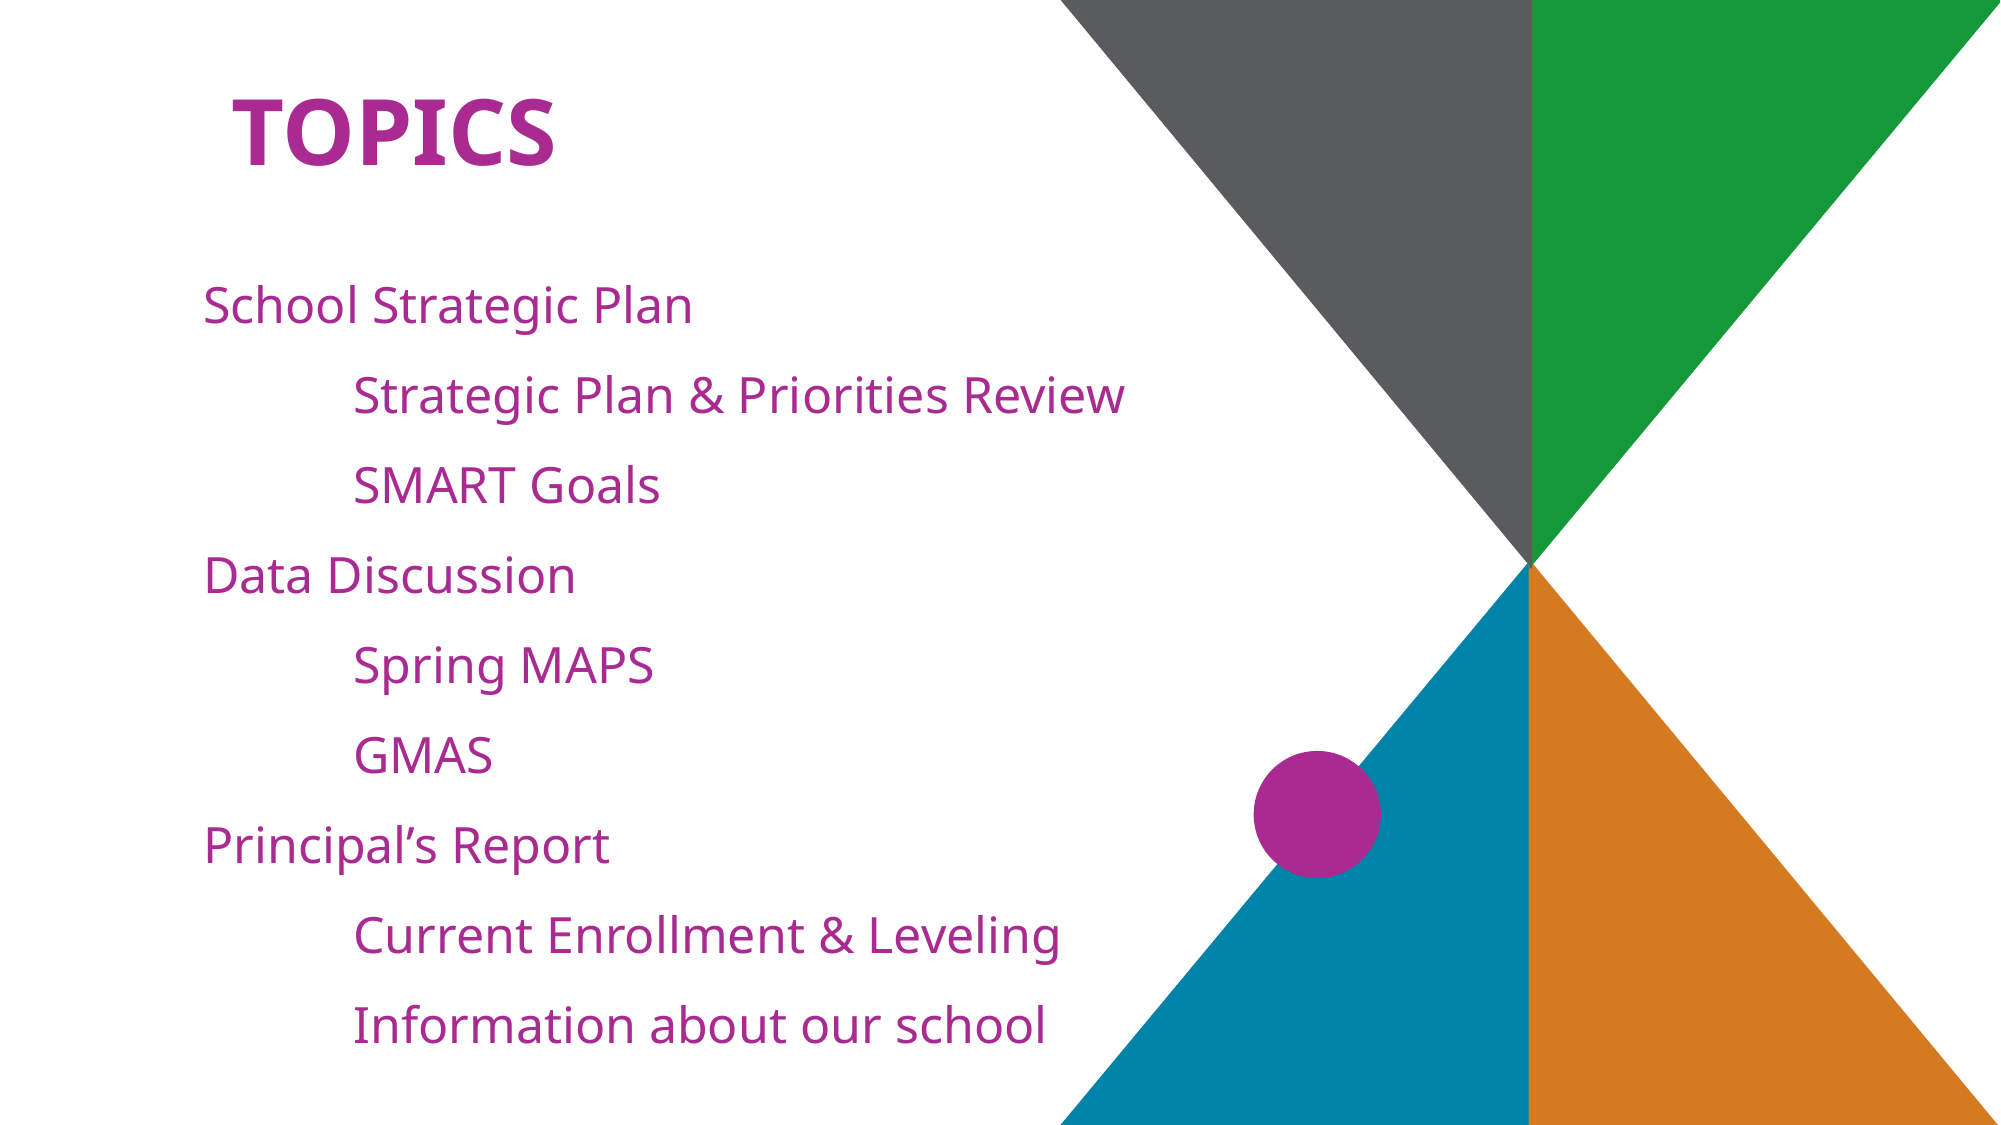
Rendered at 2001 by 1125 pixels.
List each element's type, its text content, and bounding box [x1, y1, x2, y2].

title TOPICS [216, 66, 1151, 193]
list School Strategic Plan Strategic Plan & Priorities Review SMART Goals Data Discussion Spring MAPS GMAS Principal’s Report Current Enrollment & Leveling Information about our school [188, 236, 1268, 1059]
